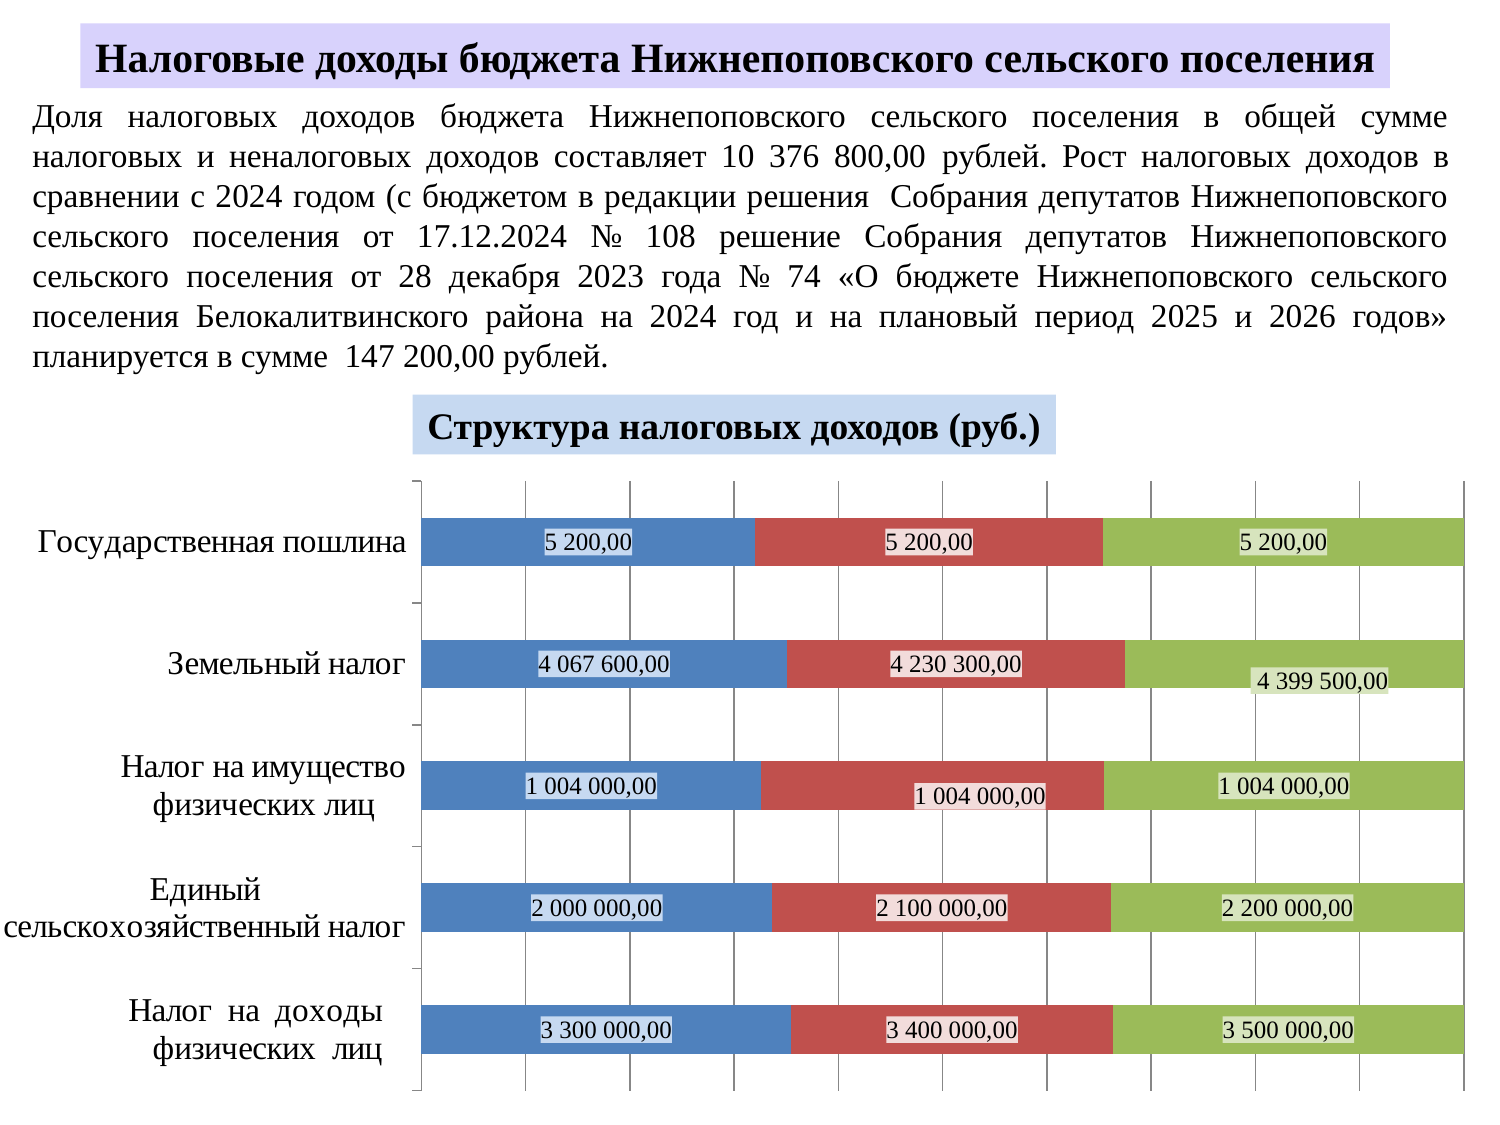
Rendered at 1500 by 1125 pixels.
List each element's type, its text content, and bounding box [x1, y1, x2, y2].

text_box Структура налоговых доходов (руб.) [412, 394, 1056, 453]
chart [0, 455, 1500, 1125]
text_box Доля налоговых доходов бюджета Нижнепоповского сельского поселения в общей сумме налоговых и неналоговых доходов составляет 10 376 800,00 рублей. Рост налоговых доходов в сравнении с 2024 годом (с бюджетом в редакции решения Собрания депутатов Нижнепоповского сельского поселения от 17.12.2024 № 108 решение Собрания депутатов Нижнепоповского сельского поселения от 28 декабря 2023 года № 74 «О бюджете Нижнепоповского сельского поселения Белокалитвинского района на 2024 год и на плановый период 2025 и 2026 годов» планируется в сумме 147 200,00 рублей. [17, 86, 1465, 382]
text_box Налоговые доходы бюджета Нижнепоповского сельского поселения [80, 23, 1390, 86]
